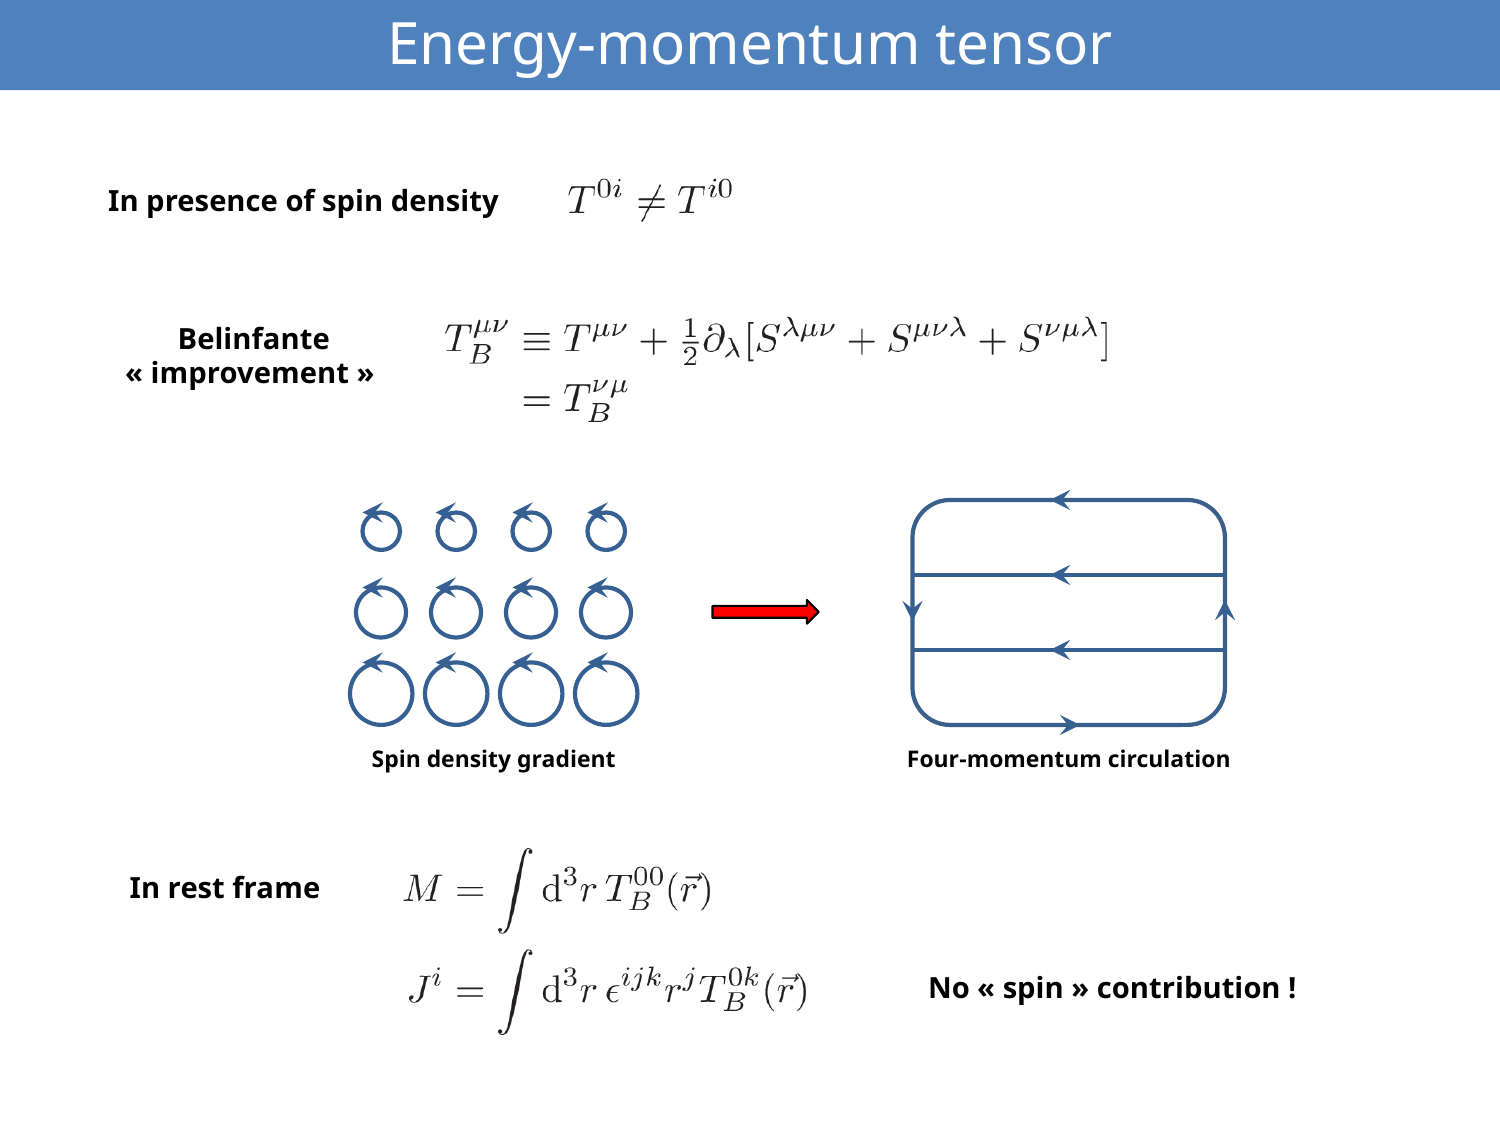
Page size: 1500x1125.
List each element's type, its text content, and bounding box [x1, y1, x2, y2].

text_box In rest frame [12, 862, 394, 913]
text_box [503, 585, 559, 640]
text_box Energy-momentum tensor [0, 0, 1500, 83]
text_box [360, 510, 403, 553]
text_box [710, 598, 821, 626]
text_box No « spin » contribution ! [900, 962, 1325, 1013]
text_box [497, 660, 565, 727]
text_box [353, 585, 409, 640]
text_box Belinfante « improvement » [87, 312, 413, 363]
text_box [347, 660, 415, 727]
text_box [435, 510, 478, 553]
text_box Four-momentum circulation [862, 737, 1275, 788]
text_box [0, 83, 1500, 92]
picture [437, 312, 1114, 427]
text_box [510, 510, 553, 553]
text_box [578, 585, 634, 640]
text_box [572, 660, 640, 727]
text_box In presence of spin density [74, 174, 525, 225]
text_box [910, 497, 1228, 728]
text_box [422, 660, 490, 727]
text_box Spin density gradient [287, 737, 700, 788]
picture [562, 174, 736, 226]
picture [399, 844, 810, 1038]
text_box [428, 585, 484, 640]
text_box [585, 510, 628, 553]
